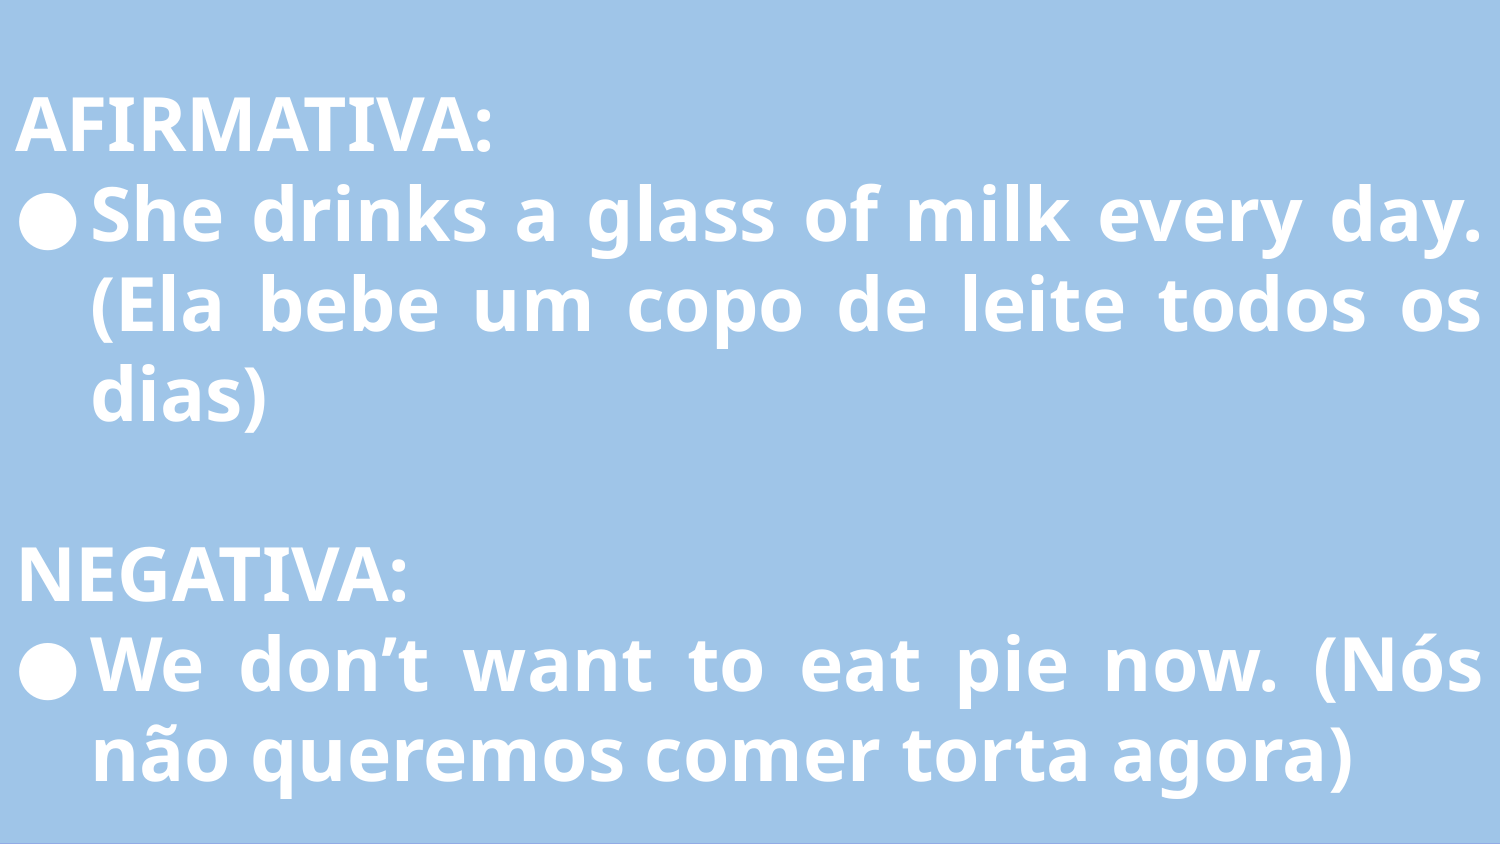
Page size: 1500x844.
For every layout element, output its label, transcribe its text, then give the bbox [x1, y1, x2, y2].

title AFIRMATIVA: She drinks a glass of milk every day. (Ela bebe um copo de leite todos os dias) NEGATIVA: We don’t want to eat pie now. (Nós não queremos comer torta agora) [0, 0, 1500, 844]
